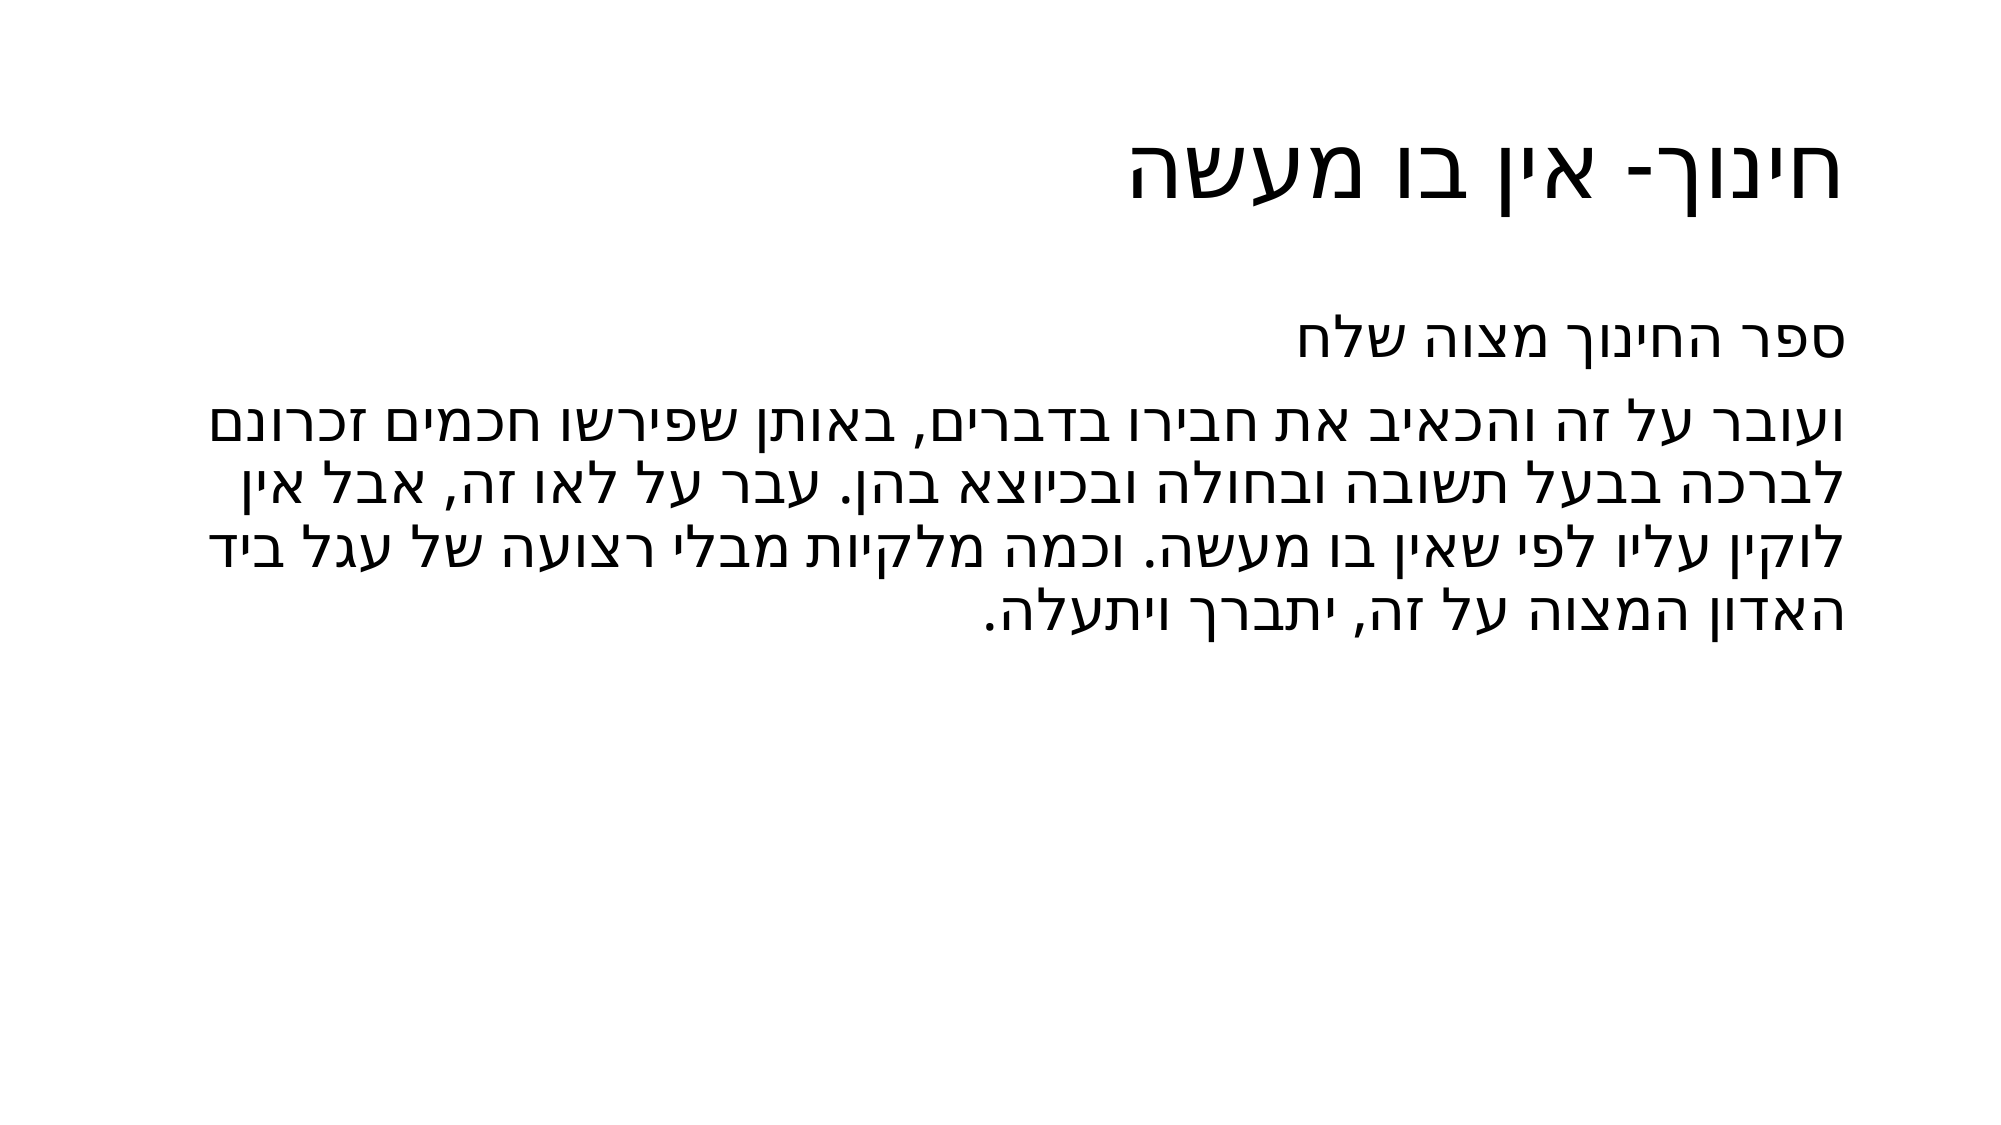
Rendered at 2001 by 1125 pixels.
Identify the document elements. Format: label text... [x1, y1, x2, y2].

title חינוך- אין בו מעשה [137, 59, 1863, 278]
list ספר החינוך מצוה שלח ועובר על זה והכאיב את חבירו בדברים, באותן שפירשו חכמים זכרונם לברכה בבעל תשובה ובחולה ובכיוצא בהן. עבר על לאו זה, אבל אין לוקין עליו לפי שאין בו מעשה. וכמה מלקיות מבלי רצועה של עגל ביד האדון המצוה על זה, יתברך ויתעלה. [137, 299, 1863, 1014]
